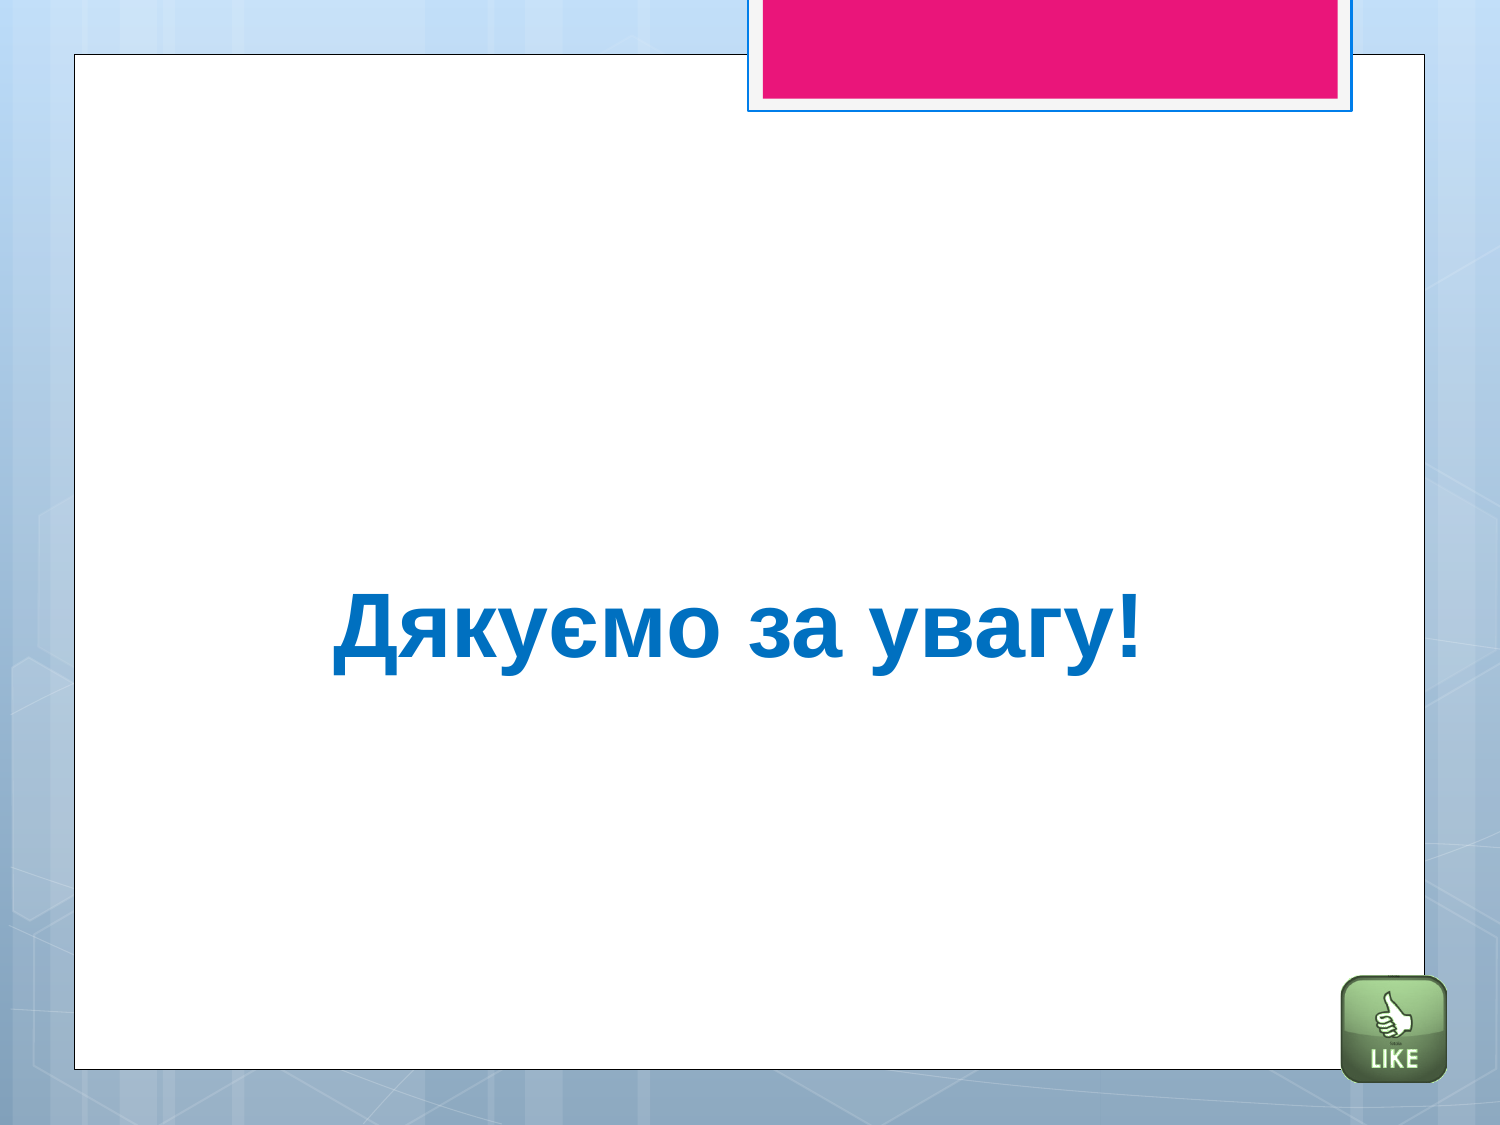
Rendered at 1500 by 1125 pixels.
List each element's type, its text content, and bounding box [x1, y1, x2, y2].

text_box Дякуємо за увагу! [64, 527, 1415, 715]
picture [1340, 975, 1448, 1084]
